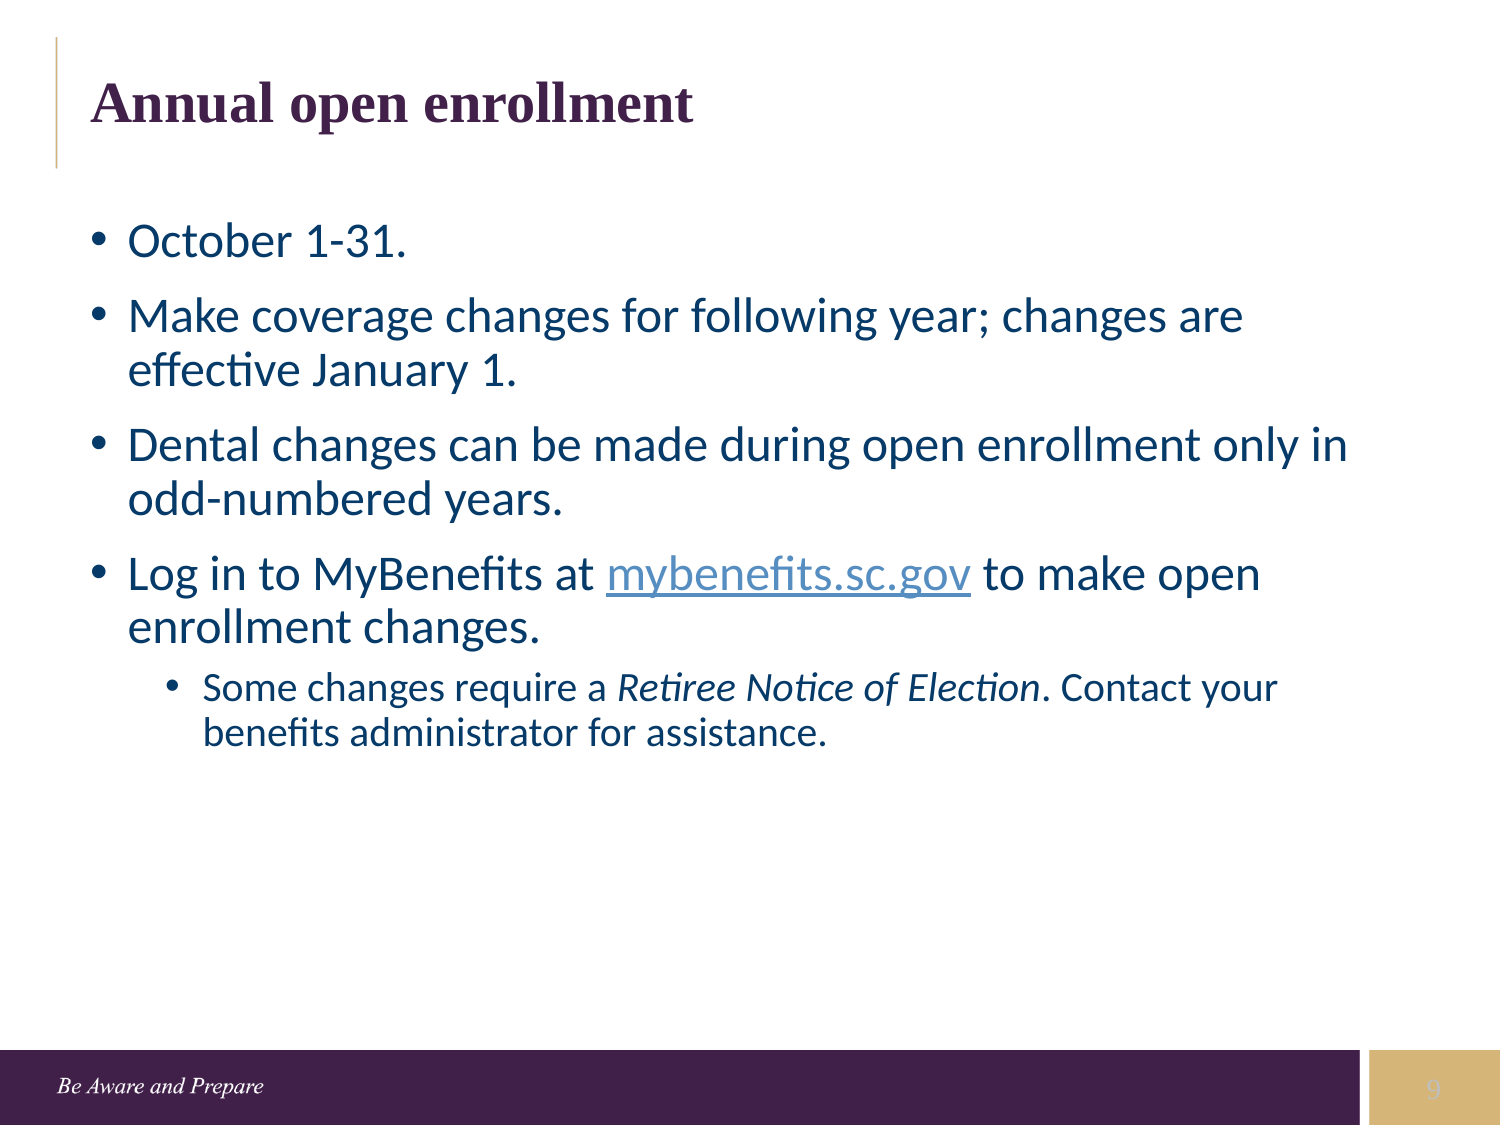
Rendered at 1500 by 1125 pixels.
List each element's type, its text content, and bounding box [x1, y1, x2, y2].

title Annual open enrollment [75, 37, 1425, 170]
list October 1-31. Make coverage changes for following year; changes are effective January 1. Dental changes can be made during open enrollment only in odd-numbered years. Log in to MyBenefits at mybenefits.sc.gov to make open enrollment changes. Some changes require a Retiree Notice of Election. Contact your benefits administrator for assistance. [75, 206, 1425, 1032]
picture [0, 0, 1500, 1125]
slide_number 9 [1368, 1050, 1500, 1125]
